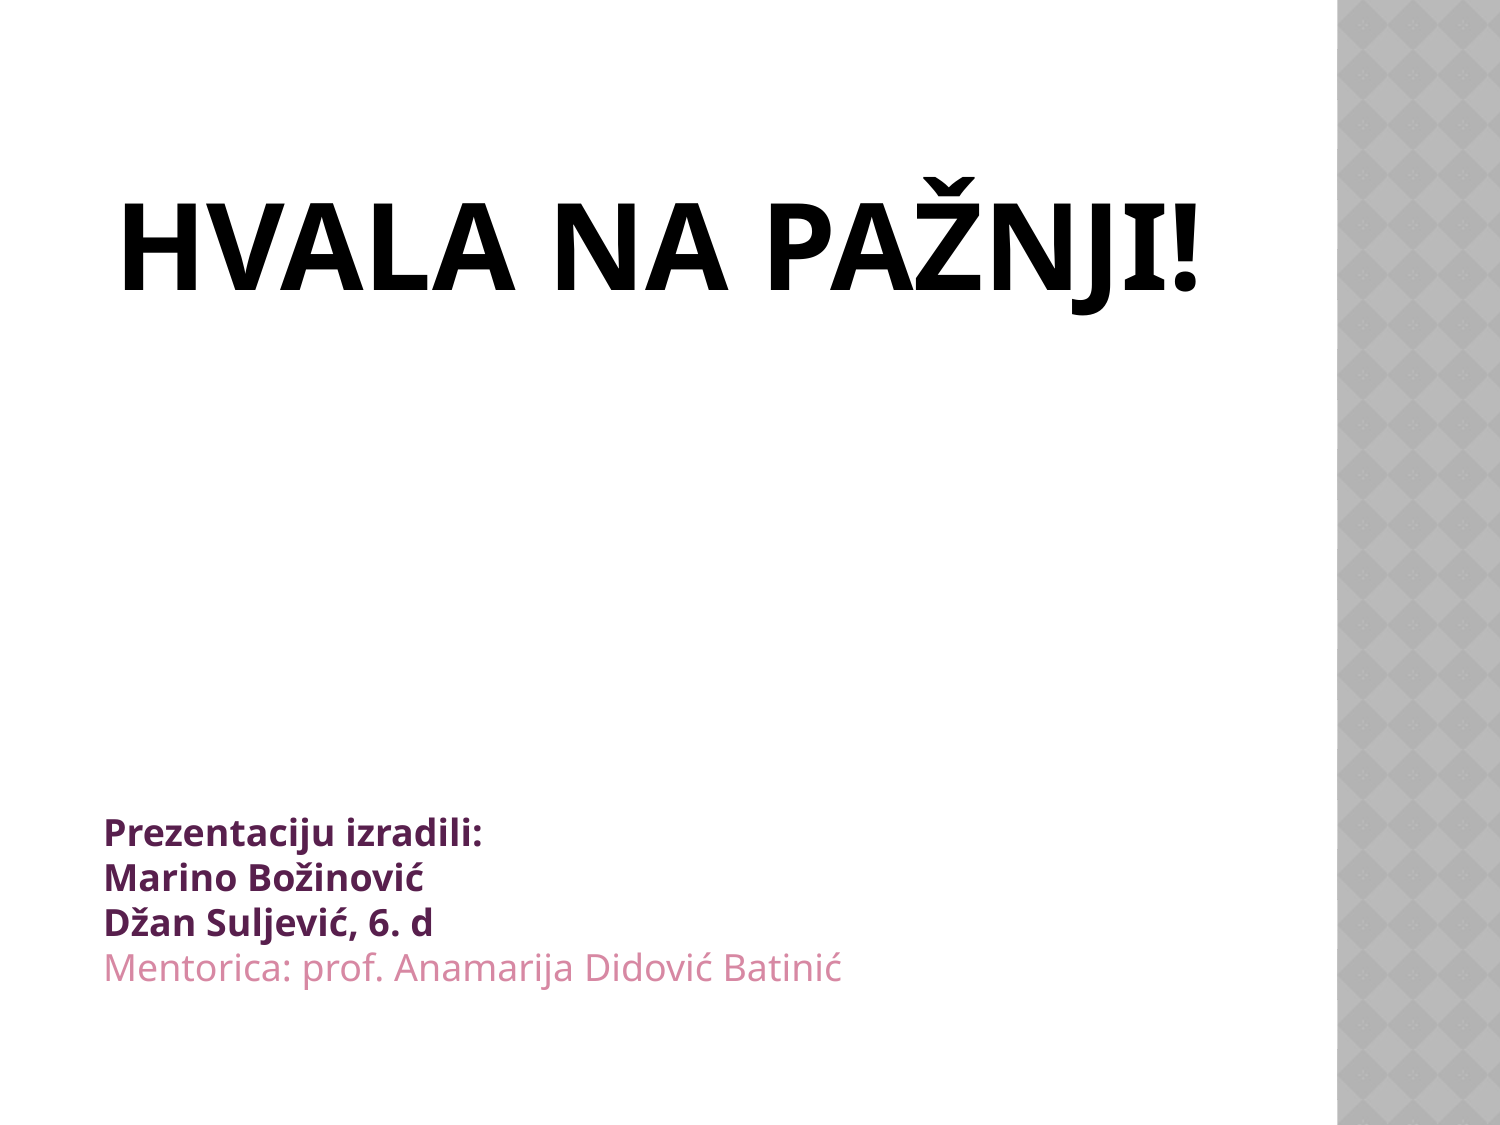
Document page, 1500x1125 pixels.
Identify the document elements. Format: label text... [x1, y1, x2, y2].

title Hvala na pažnji! [64, 54, 1253, 315]
text_box Prezentaciju izradili: Marino Božinović Džan Suljević, 6. d Mentorica: prof. Anamarija Didović Batinić [88, 397, 1034, 1087]
